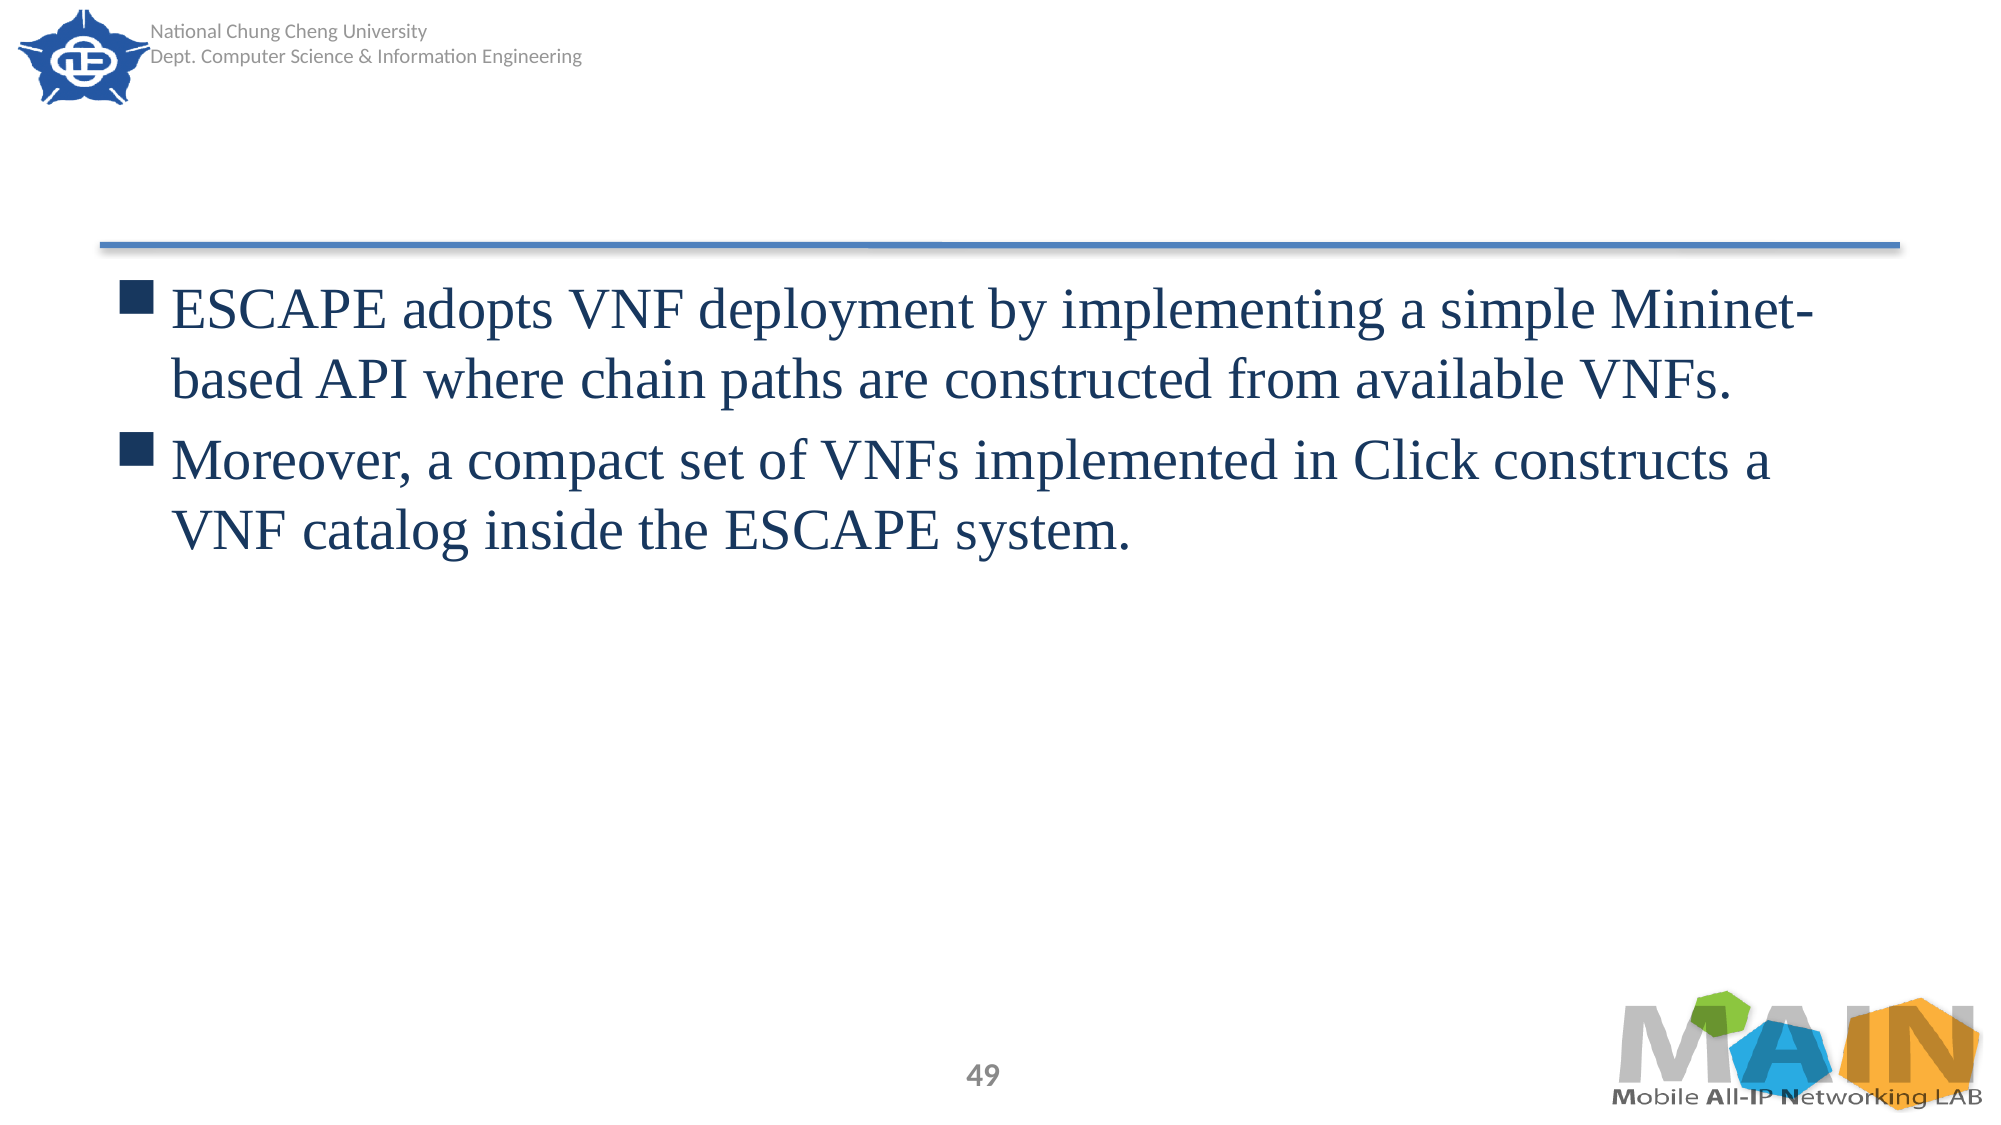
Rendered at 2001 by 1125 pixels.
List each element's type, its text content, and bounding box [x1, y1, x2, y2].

picture [0, 0, 168, 113]
picture [1400, 987, 1984, 1113]
list ESCAPE adopts VNF deployment by implementing a simple Mininet-based API where chain paths are constructed from available VNFs. Moreover, a compact set of VNFs implemented in Click constructs a VNF catalog inside the ESCAPE system. [99, 262, 1901, 1006]
slide_number 49 [750, 1042, 1217, 1103]
